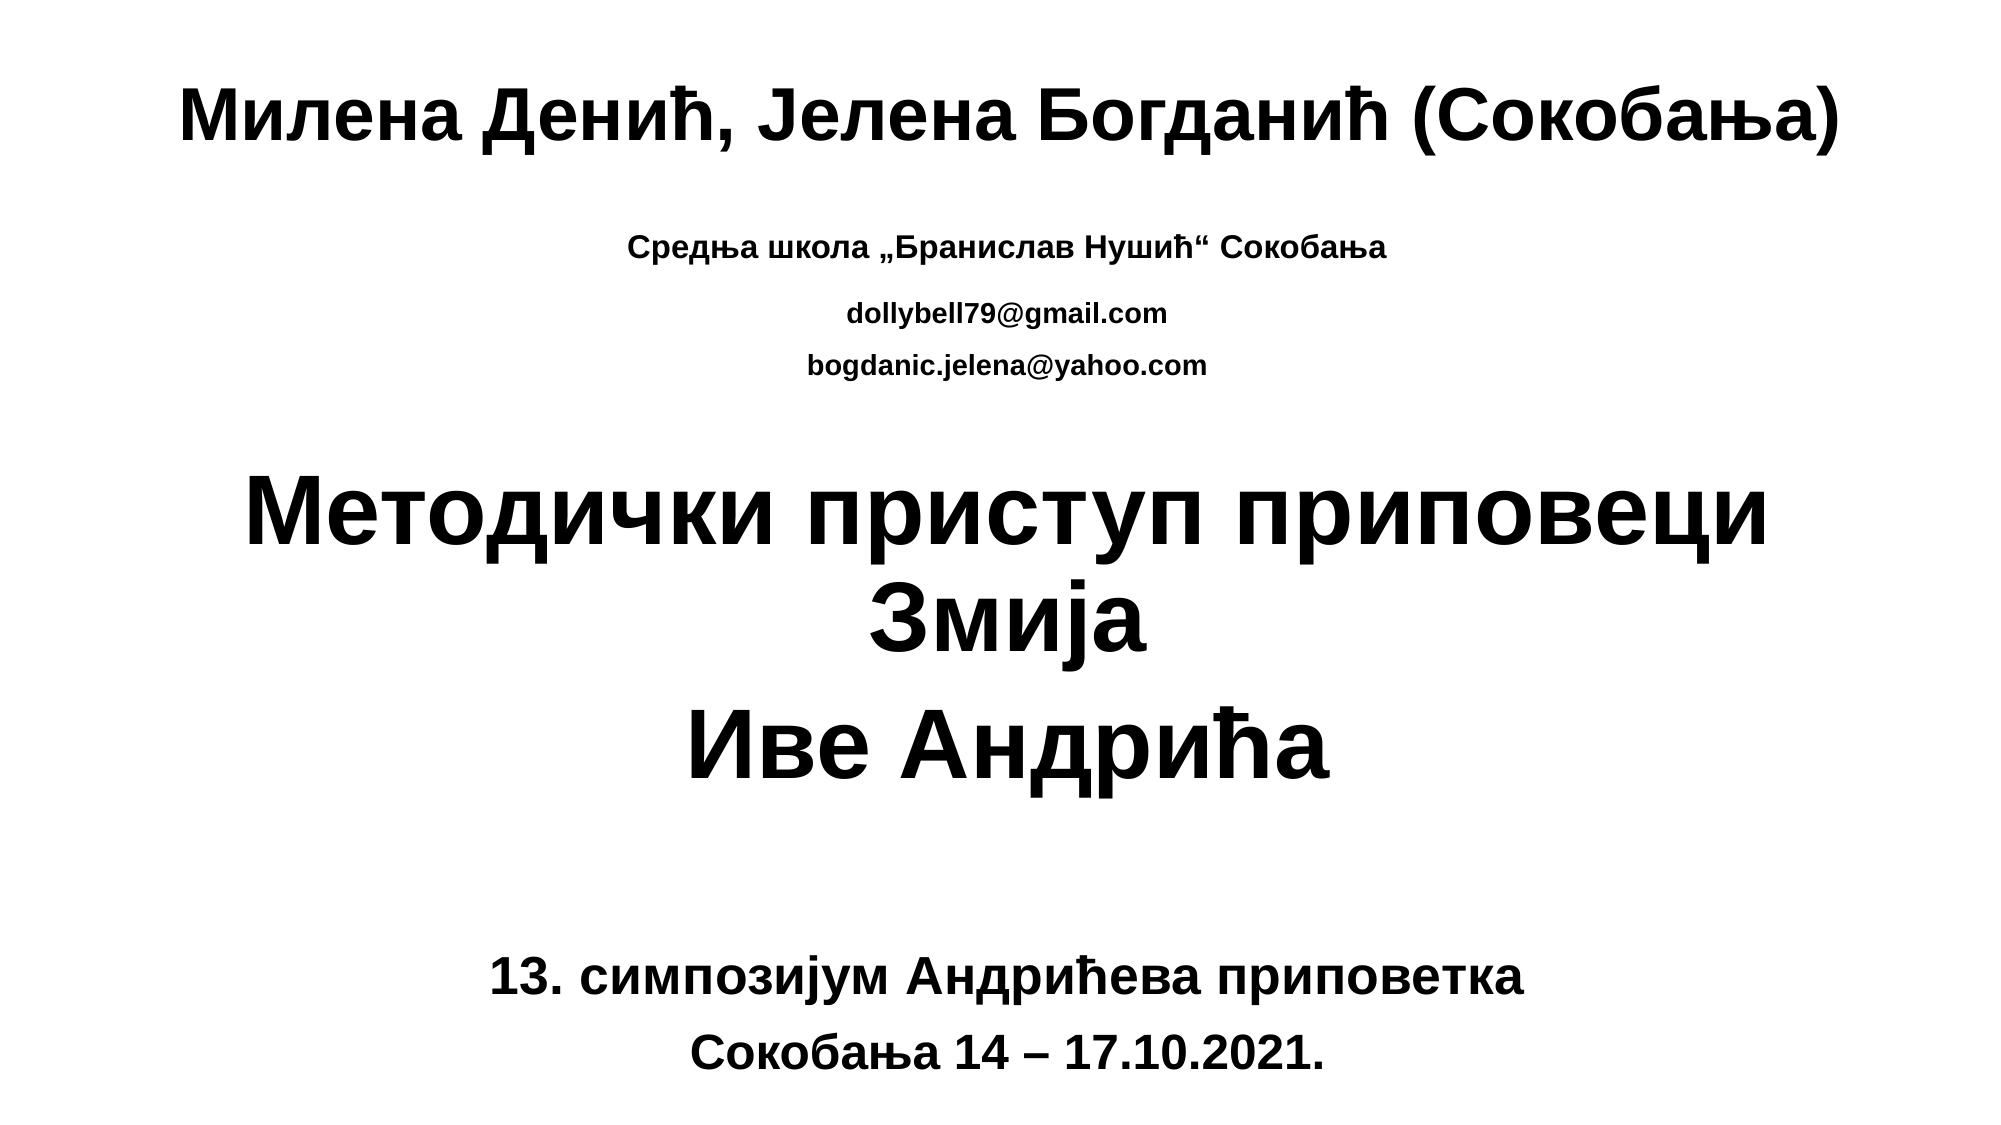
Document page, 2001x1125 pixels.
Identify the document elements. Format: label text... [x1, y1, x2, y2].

subtitle Средња школа „Бранислав Нушић“ Сокобања dollybell79@gmail.com bogdanic.jelena@yahoo.com Методички приступ приповеци Змија Иве Андрића 13. симпозијум Андрићева приповетка Сокобања 14 – 17.10.2021. [173, 223, 1842, 1094]
title Милена Денић, Јелена Богданић (Сокобања) [71, 32, 1950, 164]
